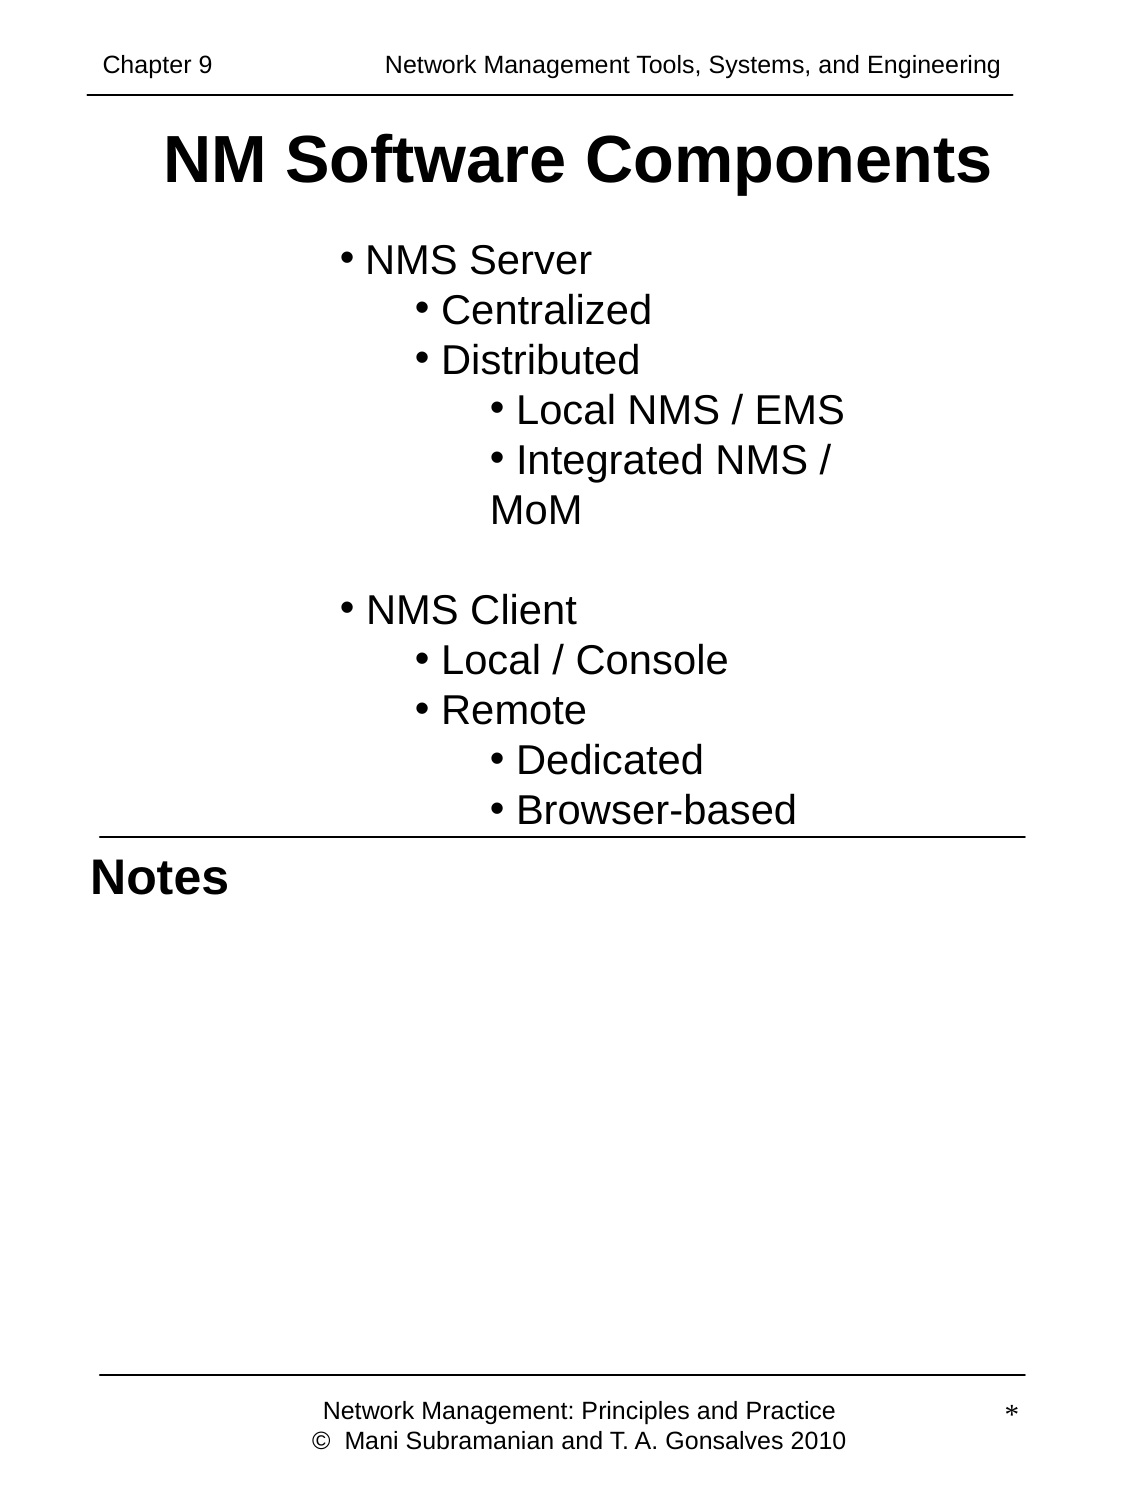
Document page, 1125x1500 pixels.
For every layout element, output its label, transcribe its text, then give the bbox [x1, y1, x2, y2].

text_box Network Management: Principles and Practice © Mani Subramanian and T. A. Gonsalves 2010 [296, 1387, 864, 1464]
text_box NMS Server Centralized Distributed Local NMS / EMS Integrated NMS / MoM NMS Client Local / Console Remote Dedicated Browser-based [324, 225, 950, 791]
title NM Software Components [99, 112, 1057, 200]
text_box Chapter 9 Network Management Tools, Systems, and Engineering [87, 40, 1025, 86]
text_box Notes [0, 837, 250, 913]
text_box * [800, 1387, 1035, 1476]
